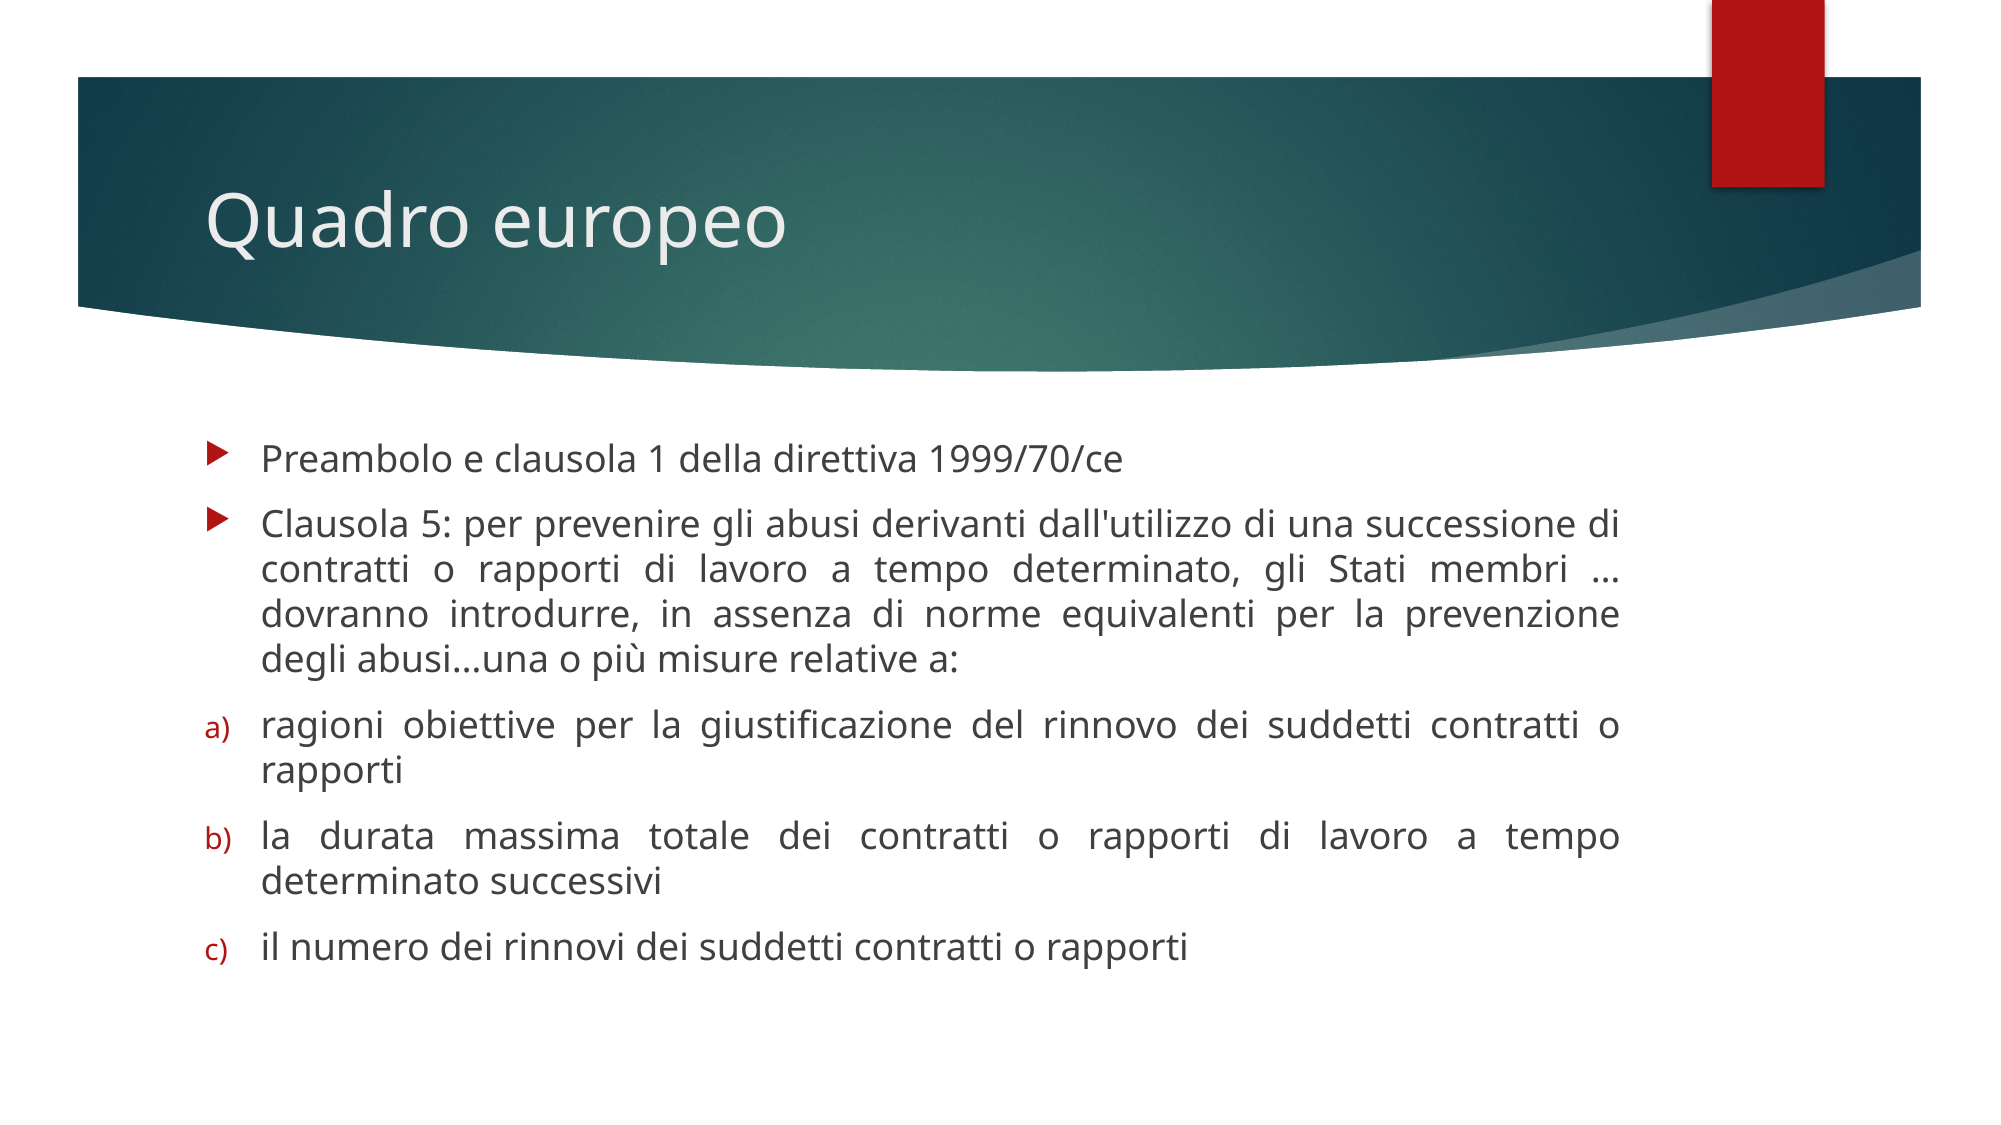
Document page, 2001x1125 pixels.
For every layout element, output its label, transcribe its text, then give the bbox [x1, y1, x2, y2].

title Quadro europeo [189, 159, 1638, 276]
list Preambolo e clausola 1 della direttiva 1999/70/ce Clausola 5: per prevenire gli abusi derivanti dall'utilizzo di una successione di contratti o rapporti di lavoro a tempo determinato, gli Stati membri …dovranno introdurre, in assenza di norme equivalenti per la prevenzione degli abusi…una o più misure relative a: ragioni obiettive per la giustificazione del rinnovo dei suddetti contratti o rapporti la durata massima totale dei contratti o rapporti di lavoro a tempo determinato successivi il numero dei rinnovi dei suddetti contratti o rapporti [189, 427, 1638, 988]
